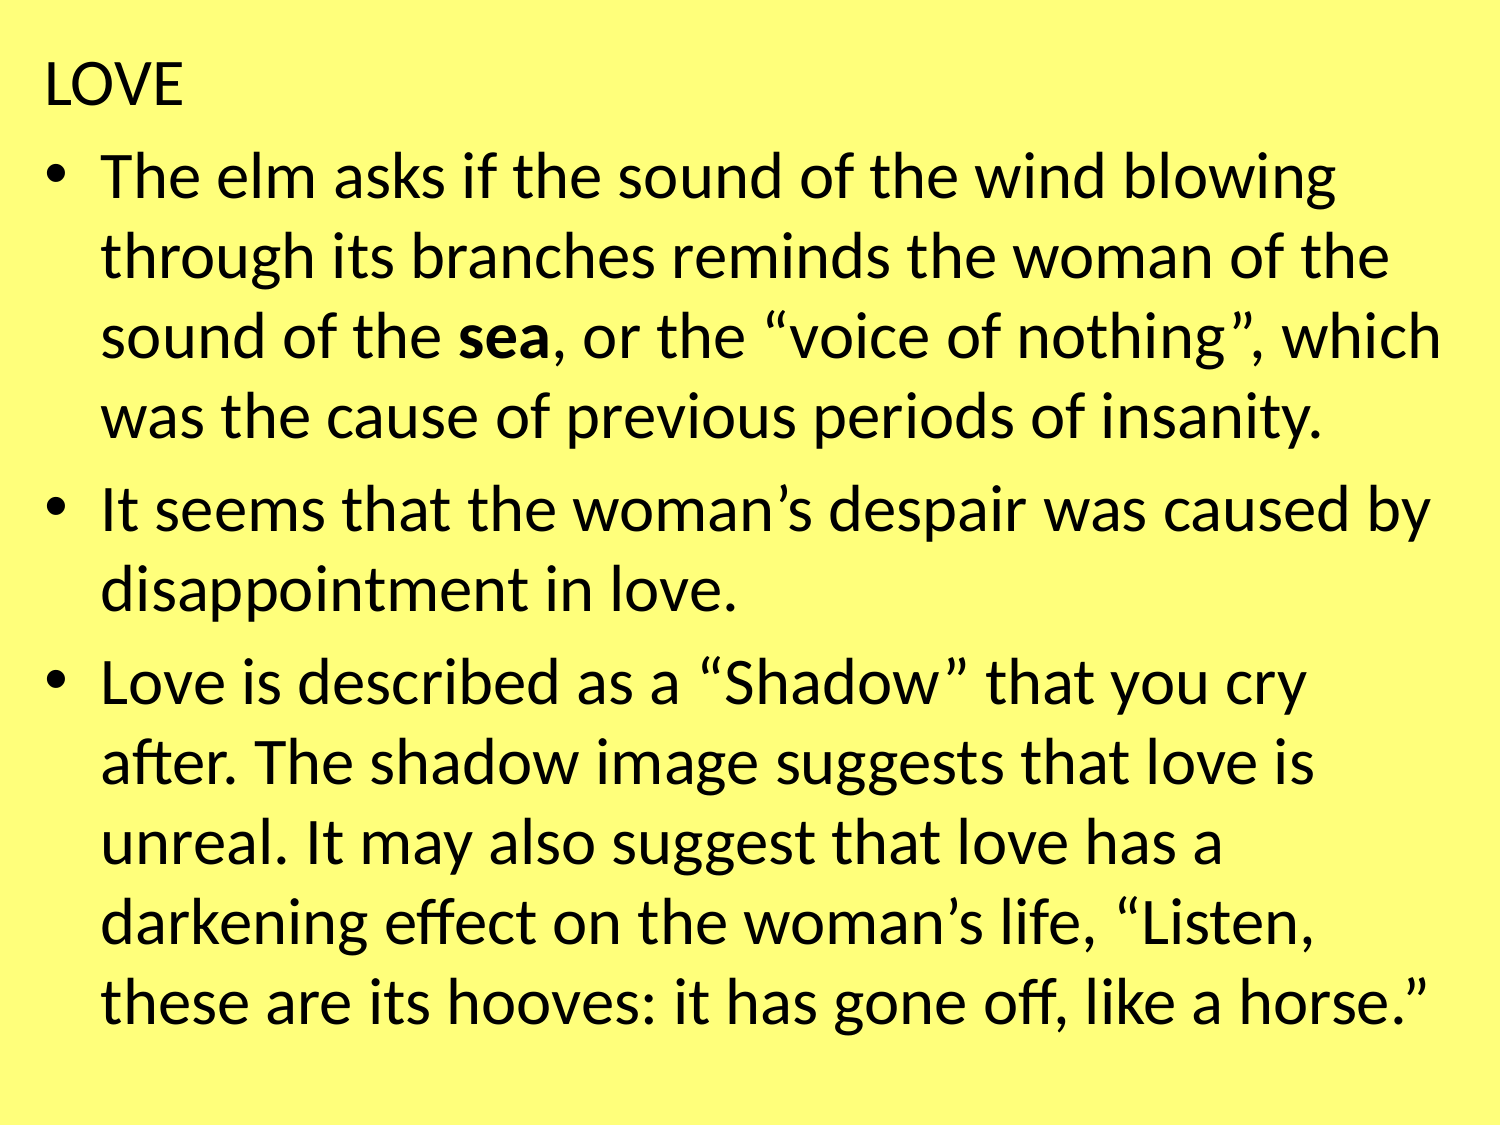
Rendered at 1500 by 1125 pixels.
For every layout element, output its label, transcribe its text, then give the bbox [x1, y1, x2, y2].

list LOVE The elm asks if the sound of the wind blowing through its branches reminds the woman of the sound of the sea, or the “voice of nothing”, which was the cause of previous periods of insanity. It seems that the woman’s despair was caused by disappointment in love. Love is described as a “Shadow” that you cry after. The shadow image suggests that love is unreal. It may also suggest that love has a darkening effect on the woman’s life, “Listen, these are its hooves: it has gone off, like a horse.” [29, 30, 1471, 1094]
